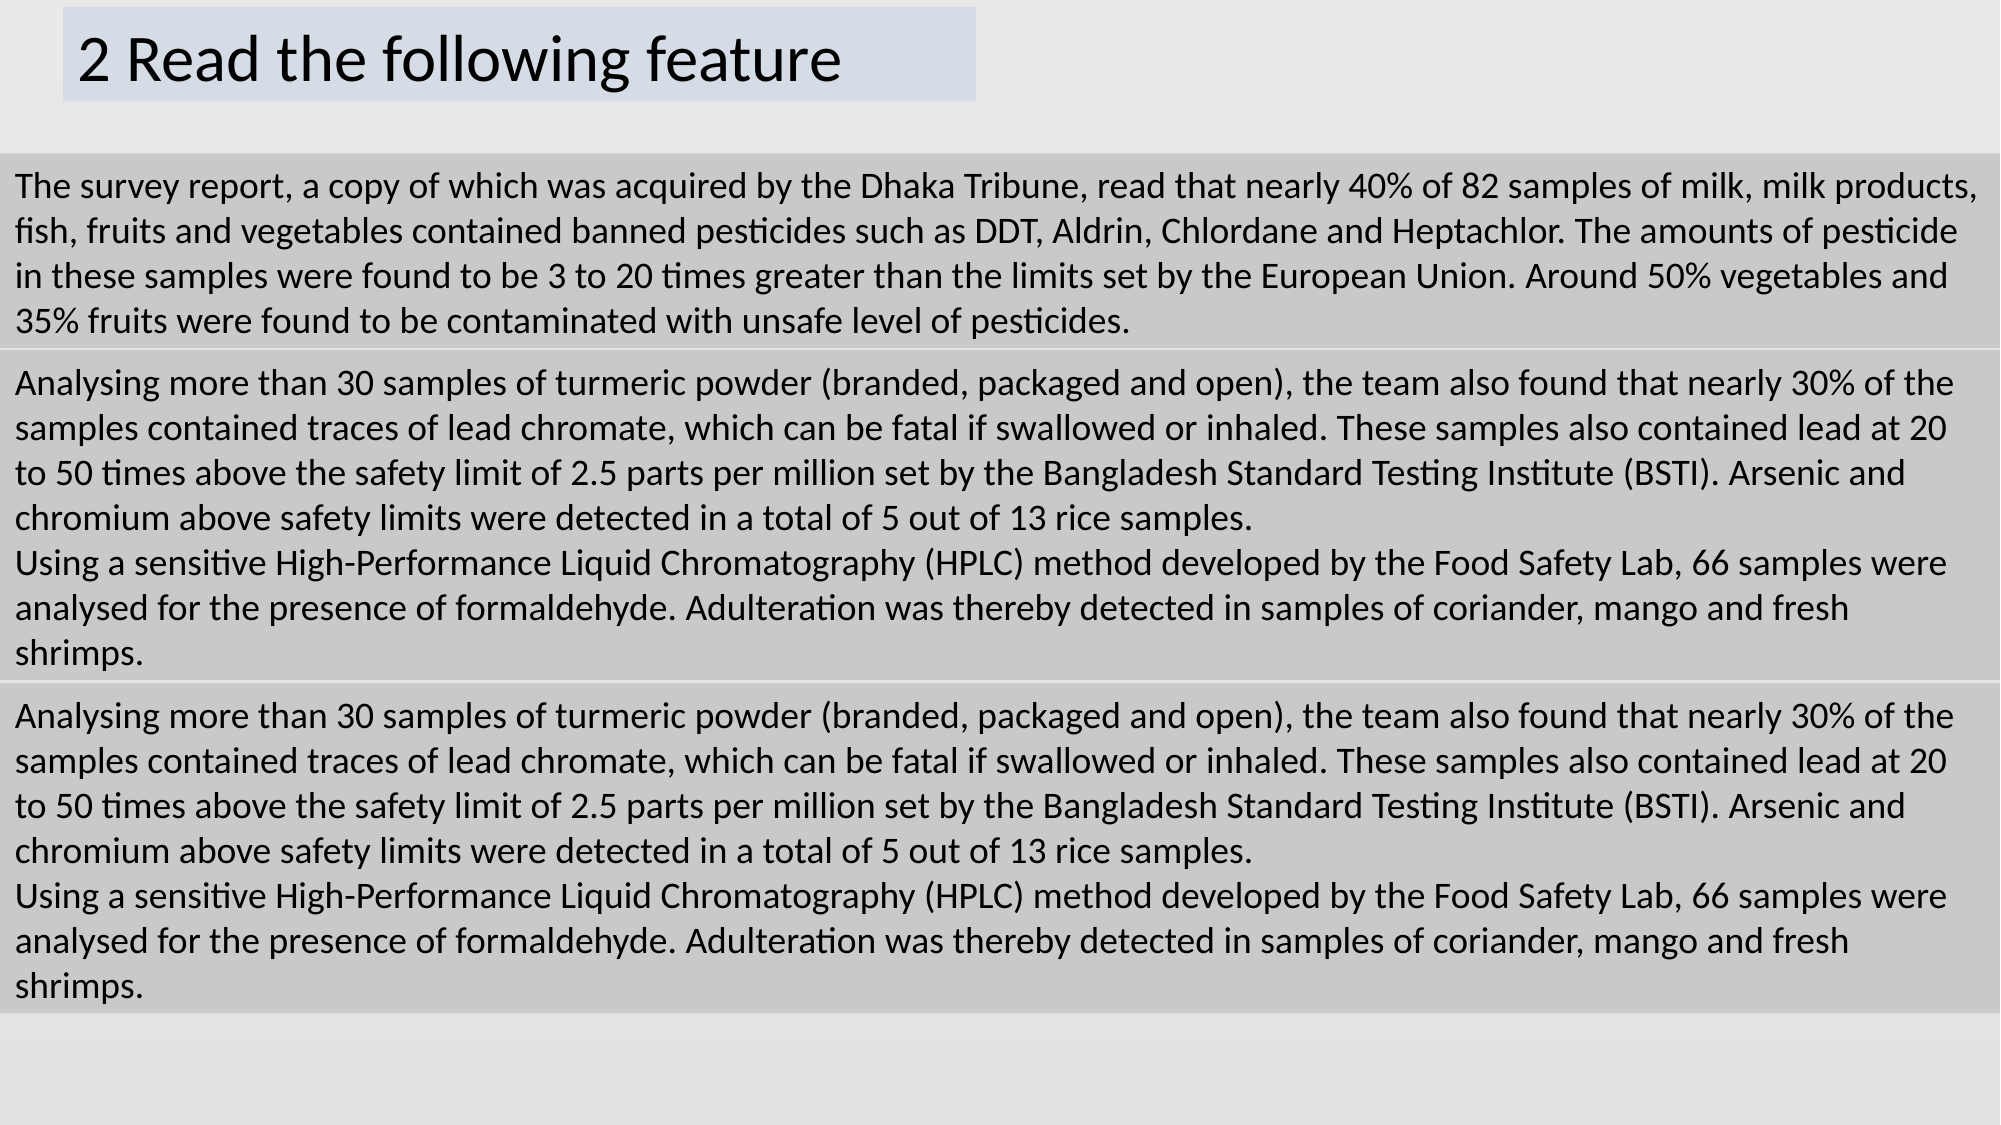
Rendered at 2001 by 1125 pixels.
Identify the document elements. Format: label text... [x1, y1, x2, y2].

text_box Analysing more than 30 samples of turmeric powder (branded, packaged and open), the team also found that nearly 30% of the samples contained traces of lead chromate, which can be fatal if swallowed or inhaled. These samples also contained lead at 20 to 50 times above the safety limit of 2.5 parts per million set by the Bangladesh Standard Testing Institute (BSTI). Arsenic and chromium above safety limits were detected in a total of 5 out of 13 rice samples. Using a sensitive High-Performance Liquid Chromatography (HPLC) method developed by the Food Safety Lab, 66 samples were analysed for the presence of formaldehyde. Adulteration was thereby detected in samples of coriander, mango and fresh shrimps. [0, 350, 2000, 680]
text_box Analysing more than 30 samples of turmeric powder (branded, packaged and open), the team also found that nearly 30% of the samples contained traces of lead chromate, which can be fatal if swallowed or inhaled. These samples also contained lead at 20 to 50 times above the safety limit of 2.5 parts per million set by the Bangladesh Standard Testing Institute (BSTI). Arsenic and chromium above safety limits were detected in a total of 5 out of 13 rice samples. Using a sensitive High-Performance Liquid Chromatography (HPLC) method developed by the Food Safety Lab, 66 samples were analysed for the presence of formaldehyde. Adulteration was thereby detected in samples of coriander, mango and fresh shrimps. [0, 683, 2000, 1014]
text_box The survey report, a copy of which was acquired by the Dhaka Tribune, read that nearly 40% of 82 samples of milk, milk products, fish, fruits and vegetables contained banned pesticides such as DDT, Aldrin, Chlordane and Heptachlor. The amounts of pesticide in these samples were found to be 3 to 20 times greater than the limits set by the European Union. Around 50% vegetables and 35% fruits were found to be contaminated with unsafe level of pesticides. [0, 153, 2000, 349]
text_box 2 Read the following feature [63, 6, 977, 102]
